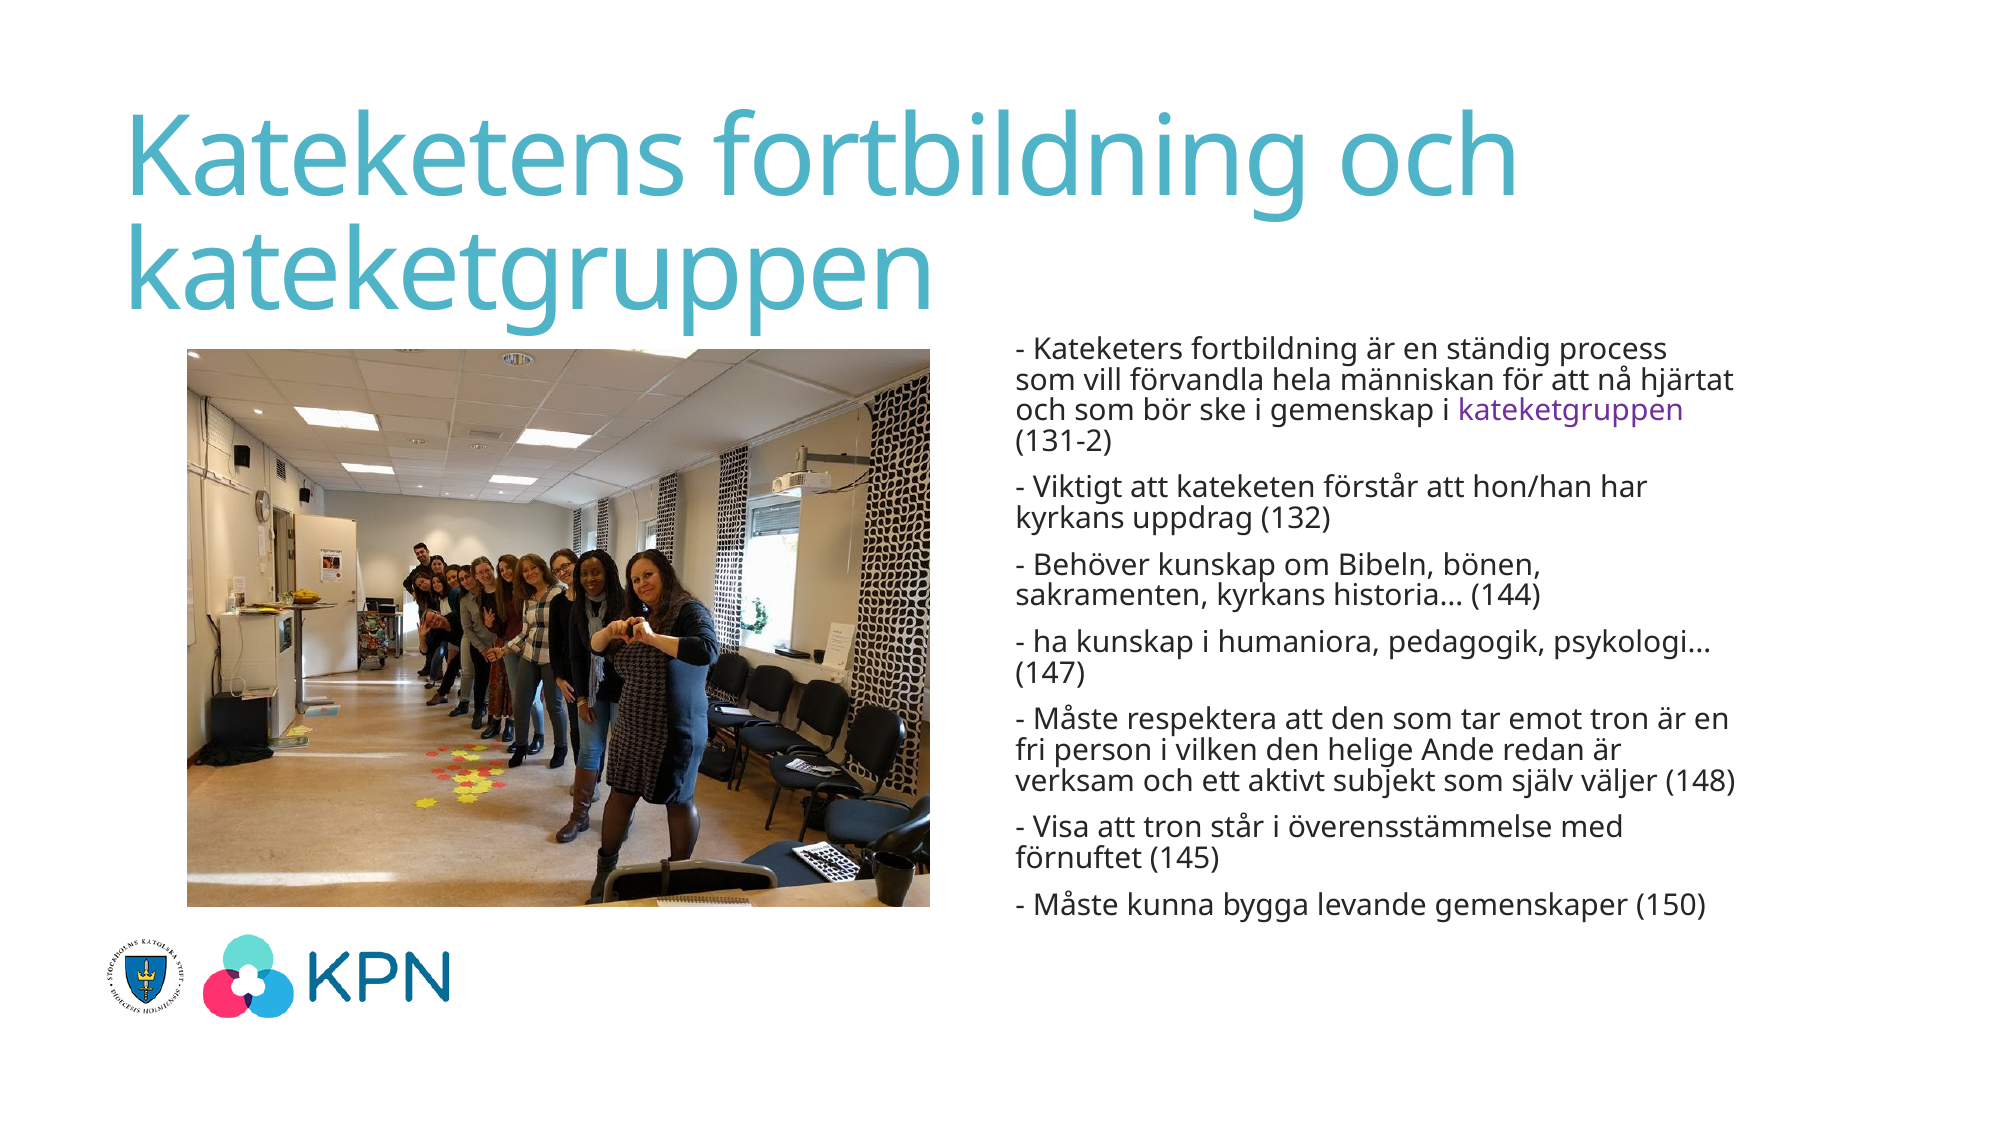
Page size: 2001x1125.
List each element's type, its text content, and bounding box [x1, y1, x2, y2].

title Kateketens fortbildning och kateketgruppen [107, 81, 1875, 354]
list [186, 349, 930, 908]
list - Kateketers fortbildning är en ständig process som vill förvandla hela människan för att nå hjärtat och som bör ske i gemenskap i kateketgruppen (131-2) - Viktigt att kateketen förstår att hon/han har kyrkans uppdrag (132) - Behöver kunskap om Bibeln, bönen, sakramenten, kyrkans historia… (144) - ha kunskap i humaniora, pedagogik, psykologi… (147) - Måste respektera att den som tar emot tron är en fri person i vilken den helige Ande redan är verksam och ett aktivt subjekt som själv väljer (148) - Visa att tron står i överensstämmelse med förnuftet (145) - Måste kunna bygga levande gemenskaper (150) [986, 327, 1752, 946]
picture [107, 934, 451, 1019]
